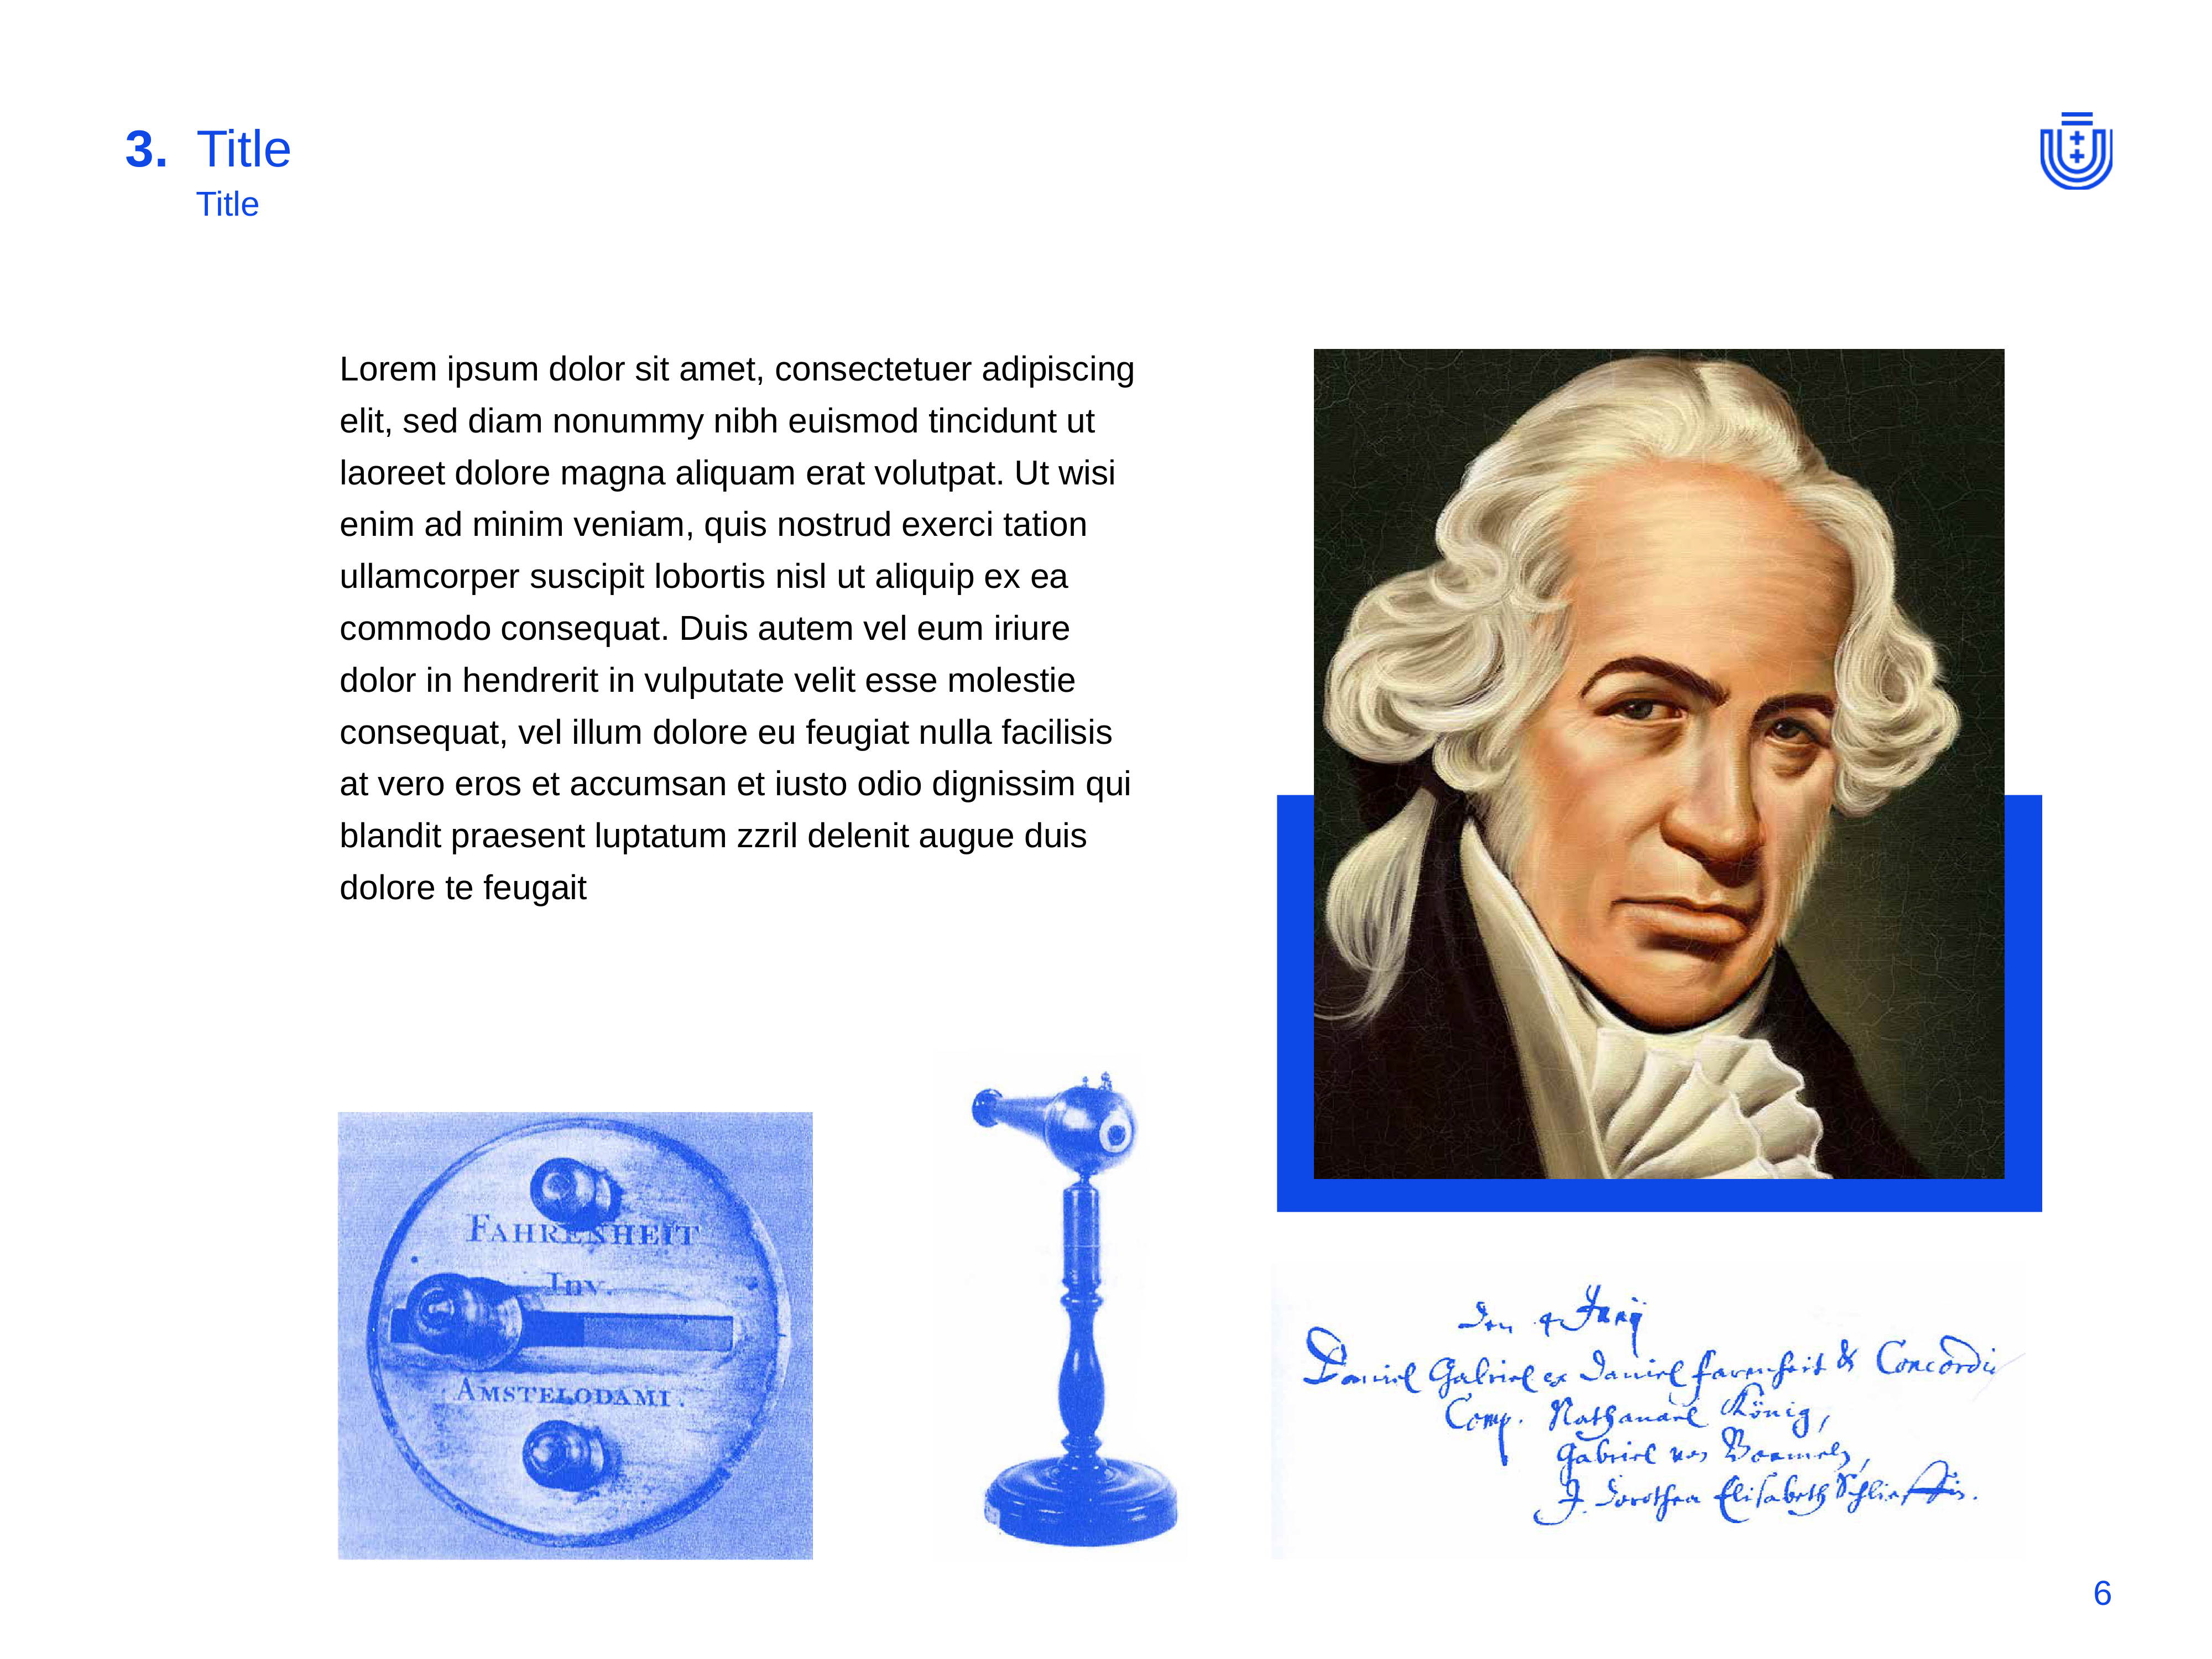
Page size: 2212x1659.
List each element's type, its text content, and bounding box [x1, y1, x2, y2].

title Title [188, 92, 1814, 166]
list Title [188, 166, 1814, 227]
list Lorem ipsum dolor sit amet, consectetuer adipiscing elit, sed diam nonummy nibh euismod tincidunt ut laoreet dolore magna aliquam erat volutpat. Ut wisi enim ad minim veniam, quis nostrud exerci tation ullamcorper suscipit lobortis nisl ut aliquip ex ea commodo consequat. Duis autem vel eum iriure dolor in hendrerit in vulputate velit esse molestie consequat, vel illum dolore eu feugiat nulla facilisis at vero eros et accumsan et iusto odio dignissim qui blandit praesent luptatum zzril delenit augue duis dolore te feugait [331, 332, 1160, 911]
slide_number 6 [1973, 1566, 2121, 1617]
picture [1271, 1263, 2026, 1560]
list 3. [43, 92, 177, 174]
picture [935, 1051, 1188, 1560]
picture [337, 1112, 813, 1560]
picture [1314, 349, 2006, 1179]
